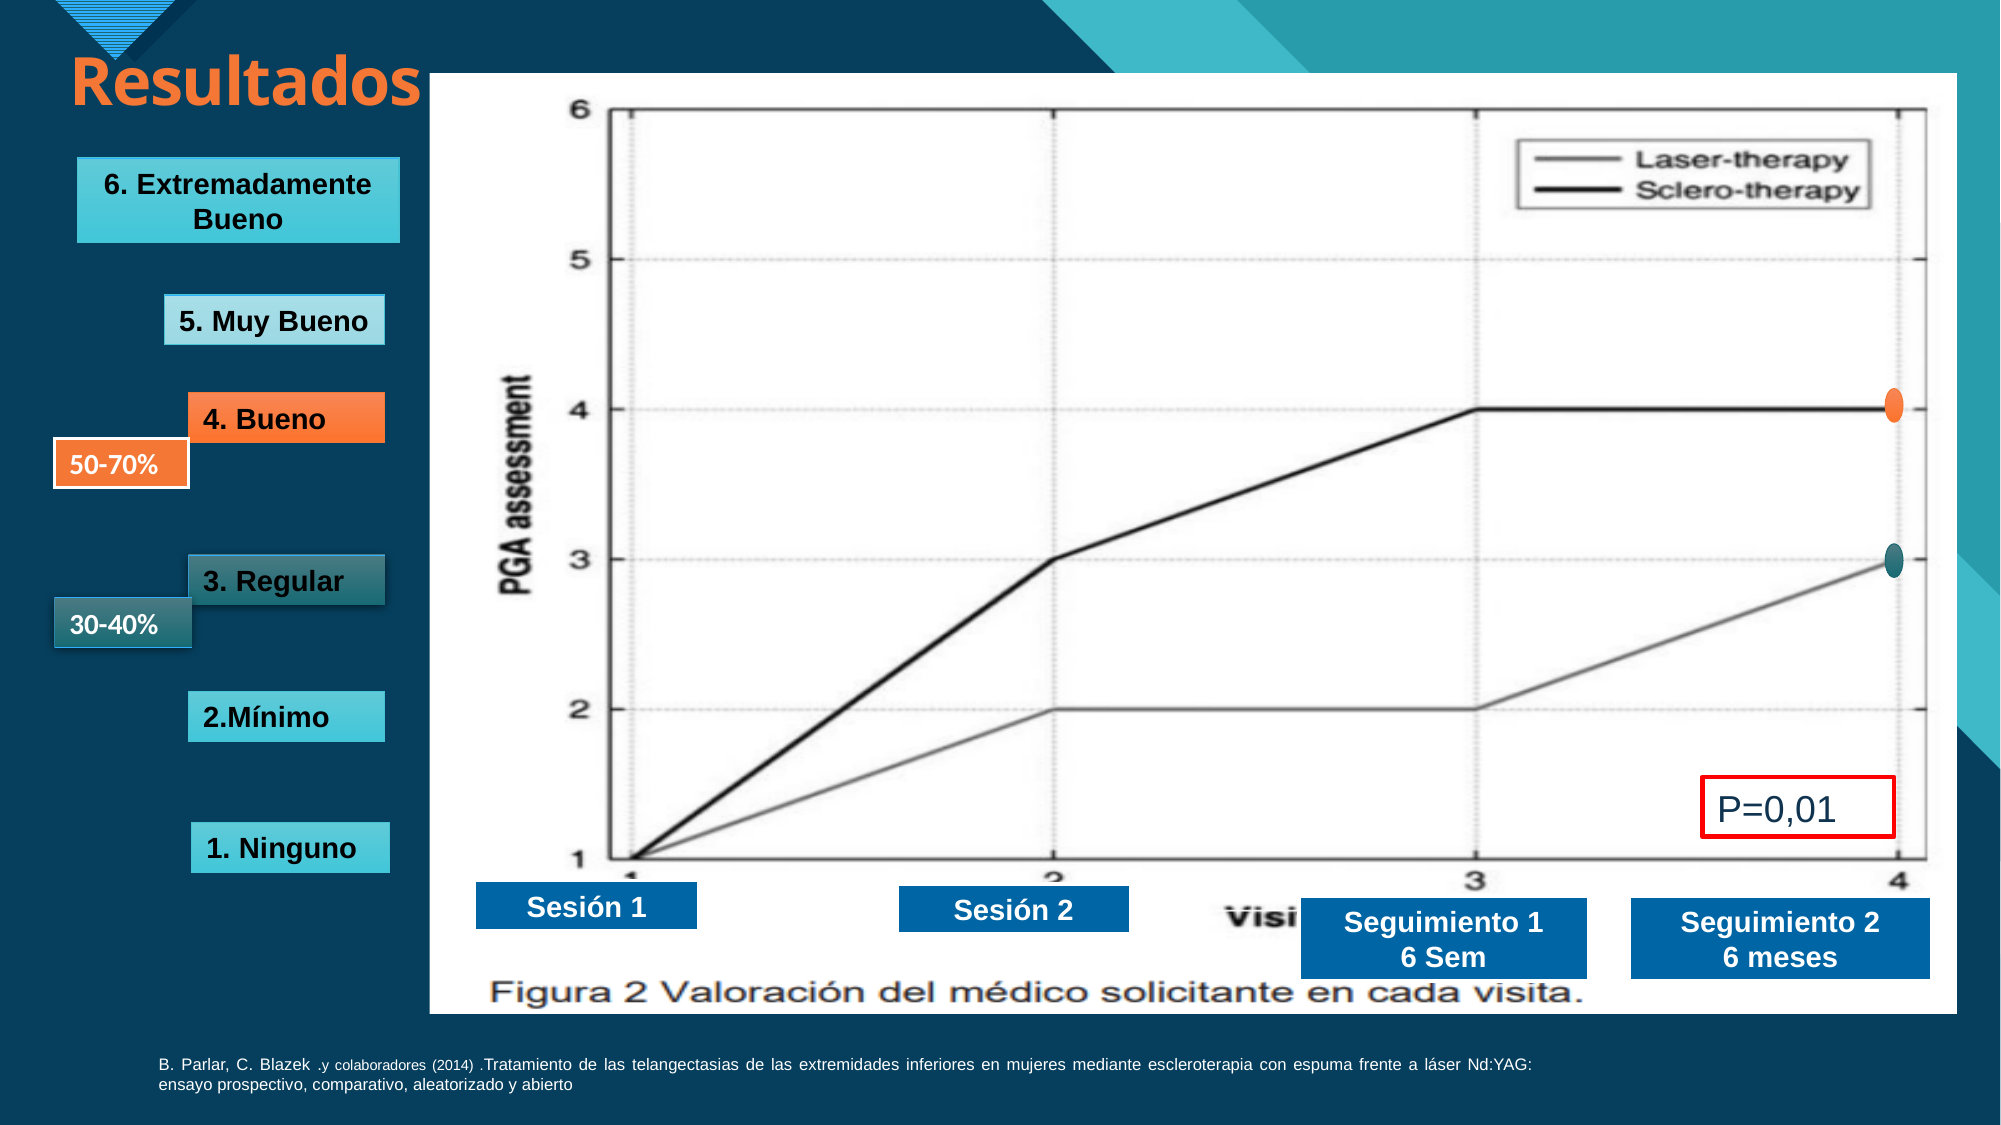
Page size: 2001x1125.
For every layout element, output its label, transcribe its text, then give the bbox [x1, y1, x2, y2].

text_box 30-40% [54, 597, 192, 648]
title Resultados [54, 40, 1895, 129]
text_box 3. Regular [188, 554, 385, 605]
text_box 50-70% [53, 437, 190, 489]
text_box B. Parlar, C. Blazek .y colaboradores (2014) .Tratamiento de las telangectasias de las extremidades inferiores en mujeres mediante escleroterapia con espuma frente a láser Nd:YAG: ensayo prospectivo, comparativo, aleatorizado y abierto [143, 1046, 1549, 1102]
picture [430, 73, 1958, 1013]
text_box 6. Extremadamente Bueno [77, 157, 400, 243]
text_box 4. Bueno [188, 392, 385, 443]
text_box 2.Mínimo [188, 691, 385, 742]
text_box 5. Muy Bueno [164, 294, 385, 345]
text_box 1. Ninguno [191, 822, 390, 873]
